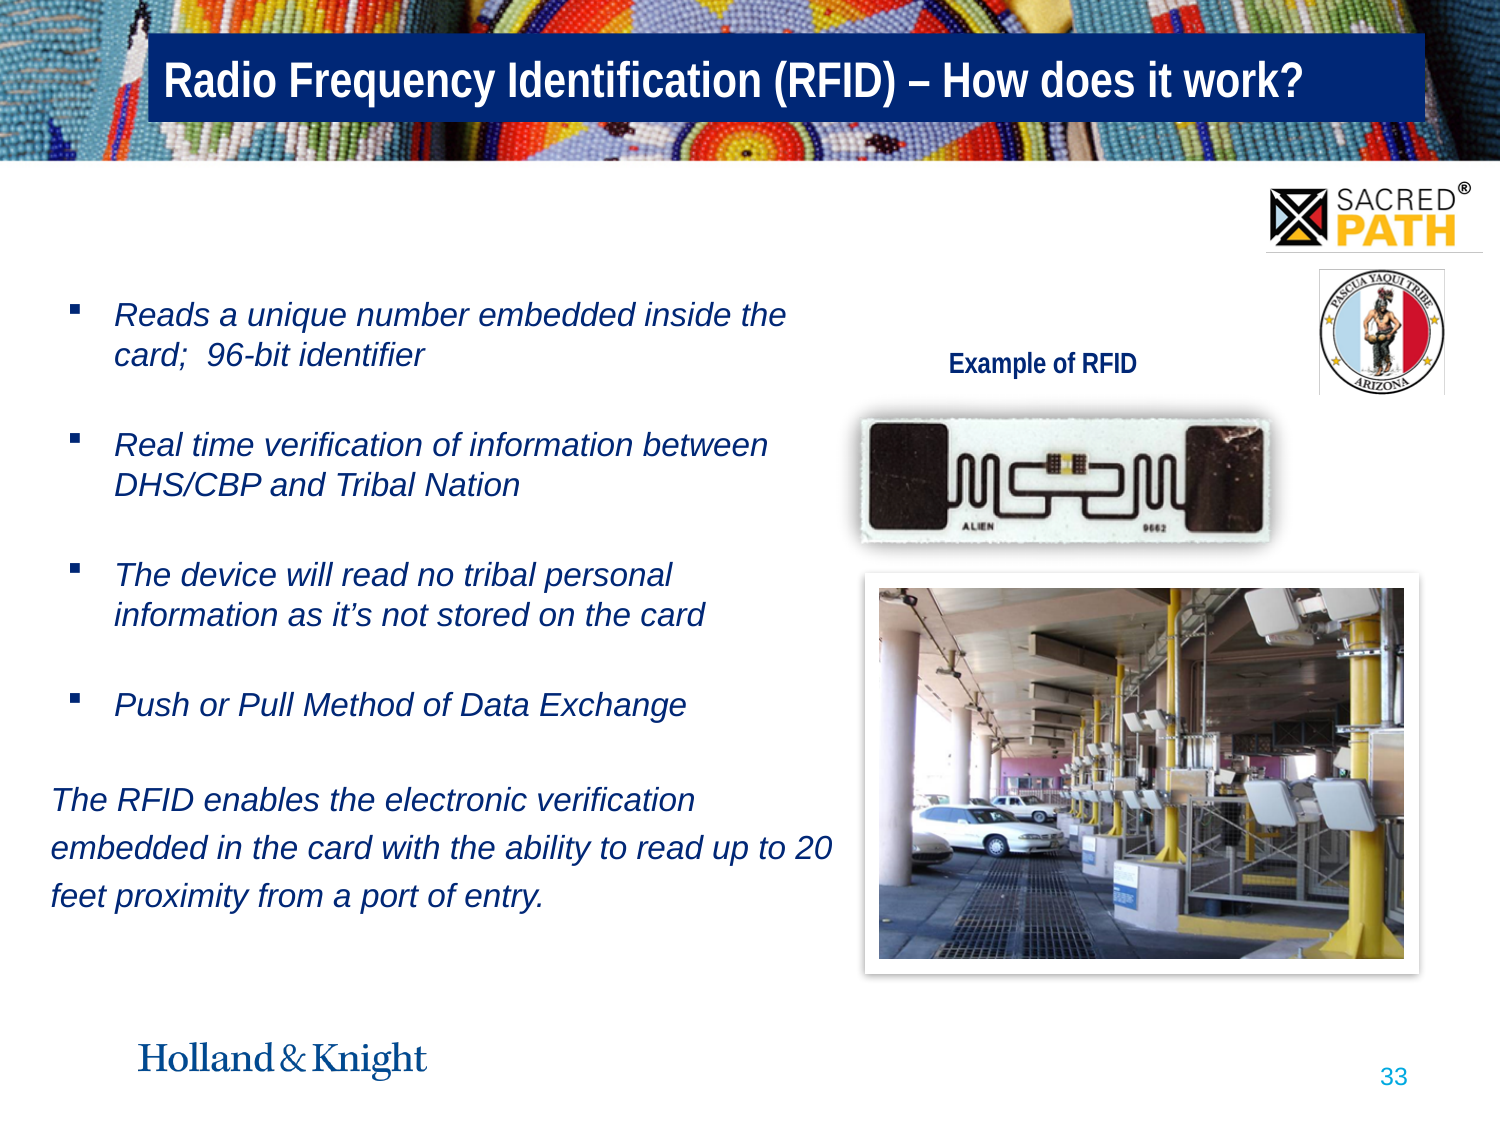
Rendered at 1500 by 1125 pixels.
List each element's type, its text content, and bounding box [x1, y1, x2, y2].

picture [0, 0, 1500, 1125]
text_box Reads a unique number embedded inside the card; 96-bit identifier Real time verification of information between DHS/CBP and Tribal Nation The device will read no tribal personal information as it’s not stored on the card Push or Pull Method of Data Exchange The RFID enables the electronic verification embedded in the card with the ability to read up to 20 feet proximity from a port of entry. [35, 285, 856, 922]
slide_number 33 [1266, 1057, 1424, 1098]
title Radio Frequency Identification (RFID) – How does it work? [148, 33, 1425, 122]
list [878, 587, 1405, 960]
text_box Example of RFID [948, 336, 1221, 371]
